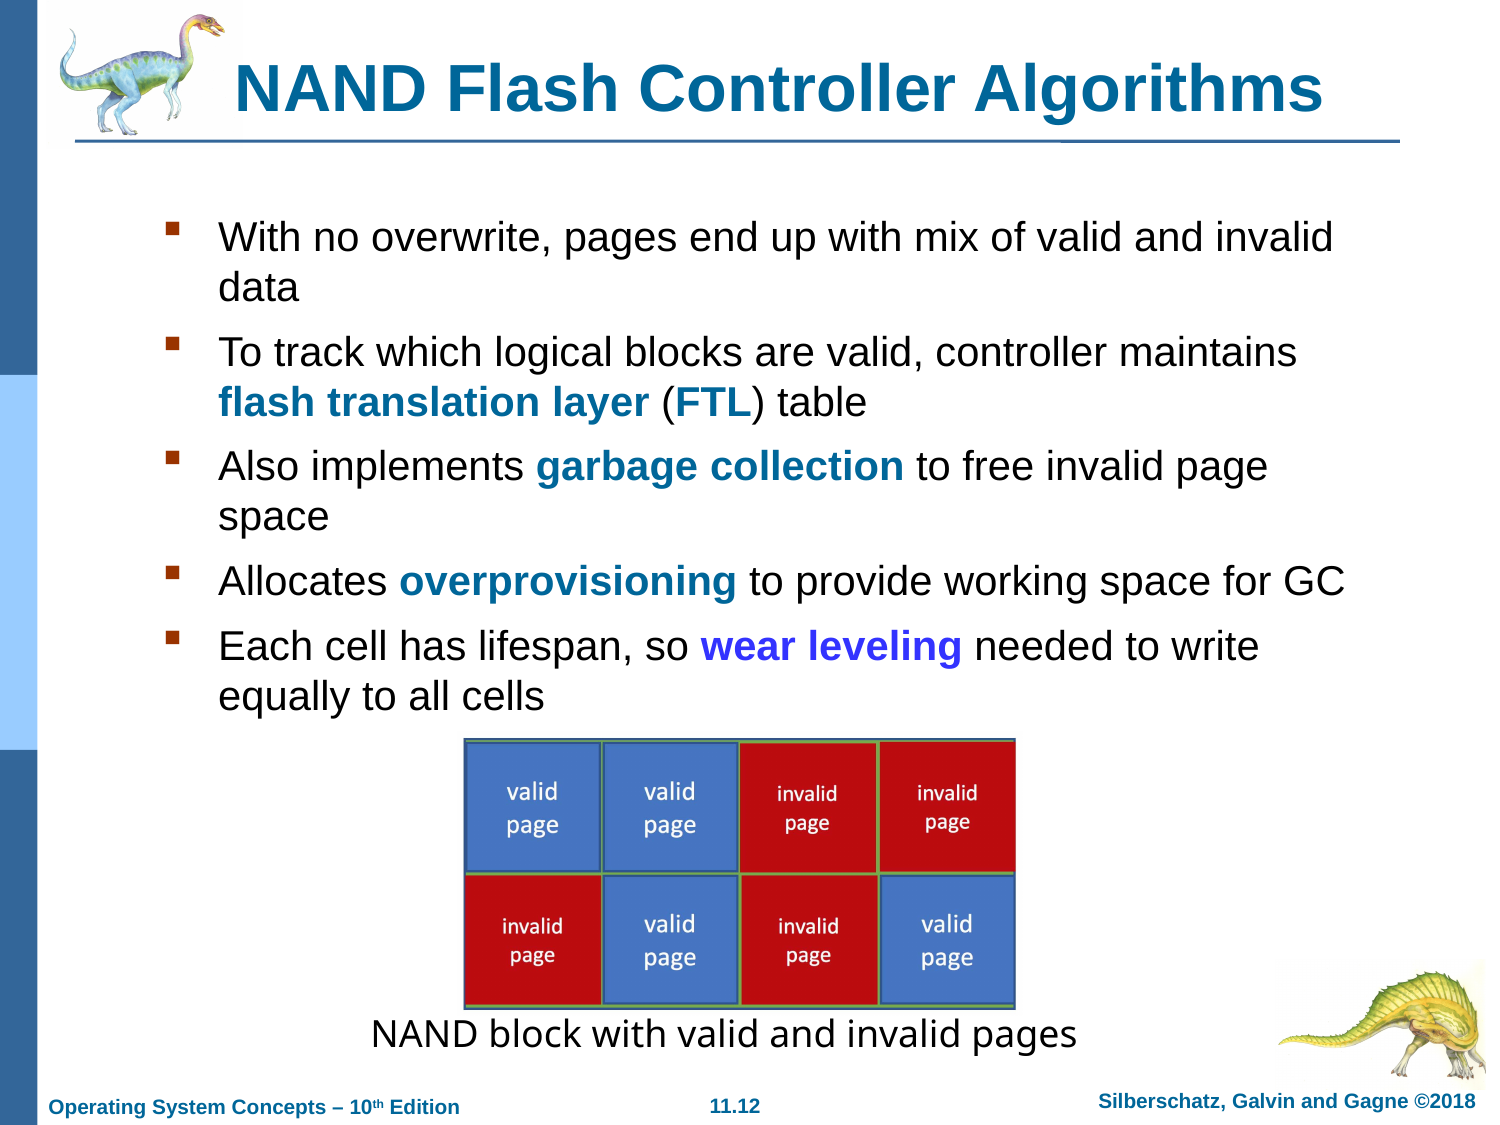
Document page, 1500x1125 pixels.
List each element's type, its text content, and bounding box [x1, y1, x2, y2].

picture [1275, 959, 1486, 1090]
picture [456, 731, 1023, 1016]
picture [46, 0, 243, 149]
list With no overwrite, pages end up with mix of valid and invalid data To track which logical blocks are valid, controller maintains flash translation layer (FTL) table Also implements garbage collection to free invalid page space Allocates overprovisioning to provide working space for GC Each cell has lifespan, so wear leveling needed to write equally to all cells [147, 202, 1399, 946]
title NAND Flash Controller Algorithms [154, 38, 1407, 133]
text_box NAND block with valid and invalid pages [355, 1002, 1367, 1063]
